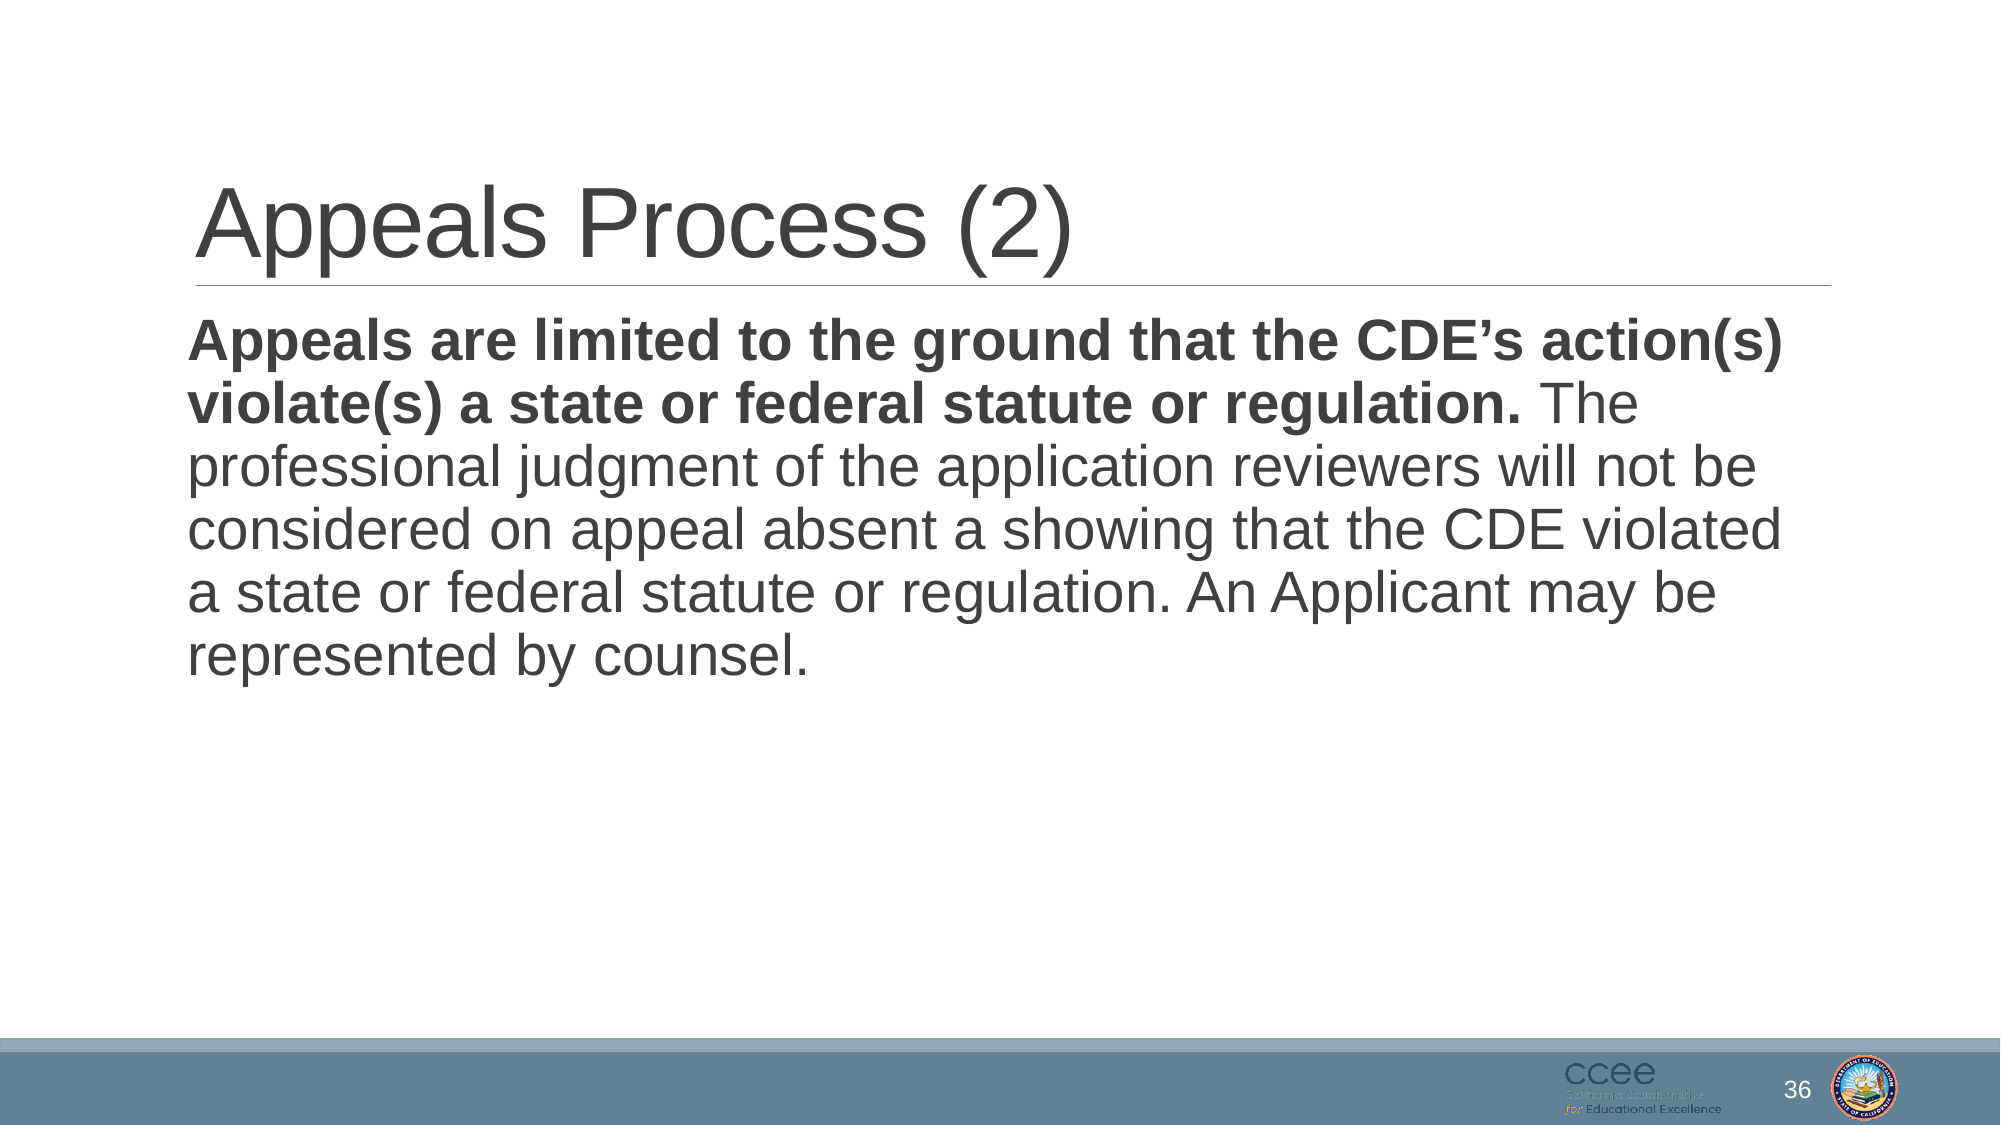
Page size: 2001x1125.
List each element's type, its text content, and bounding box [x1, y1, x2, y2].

picture [1831, 1055, 1899, 1122]
slide_number 36 [1611, 1059, 1827, 1119]
picture [1564, 1063, 1611, 1115]
list Appeals are limited to the ground that the CDE’s action(s) violate(s) a state or federal statute or regulation. The professional judgment of the application reviewers will not be considered on appeal absent a showing that the CDE violated a state or federal statute or regulation. An Applicant may be represented by counsel. [180, 302, 1830, 1018]
title Appeals Process (2) [180, 47, 1830, 285]
